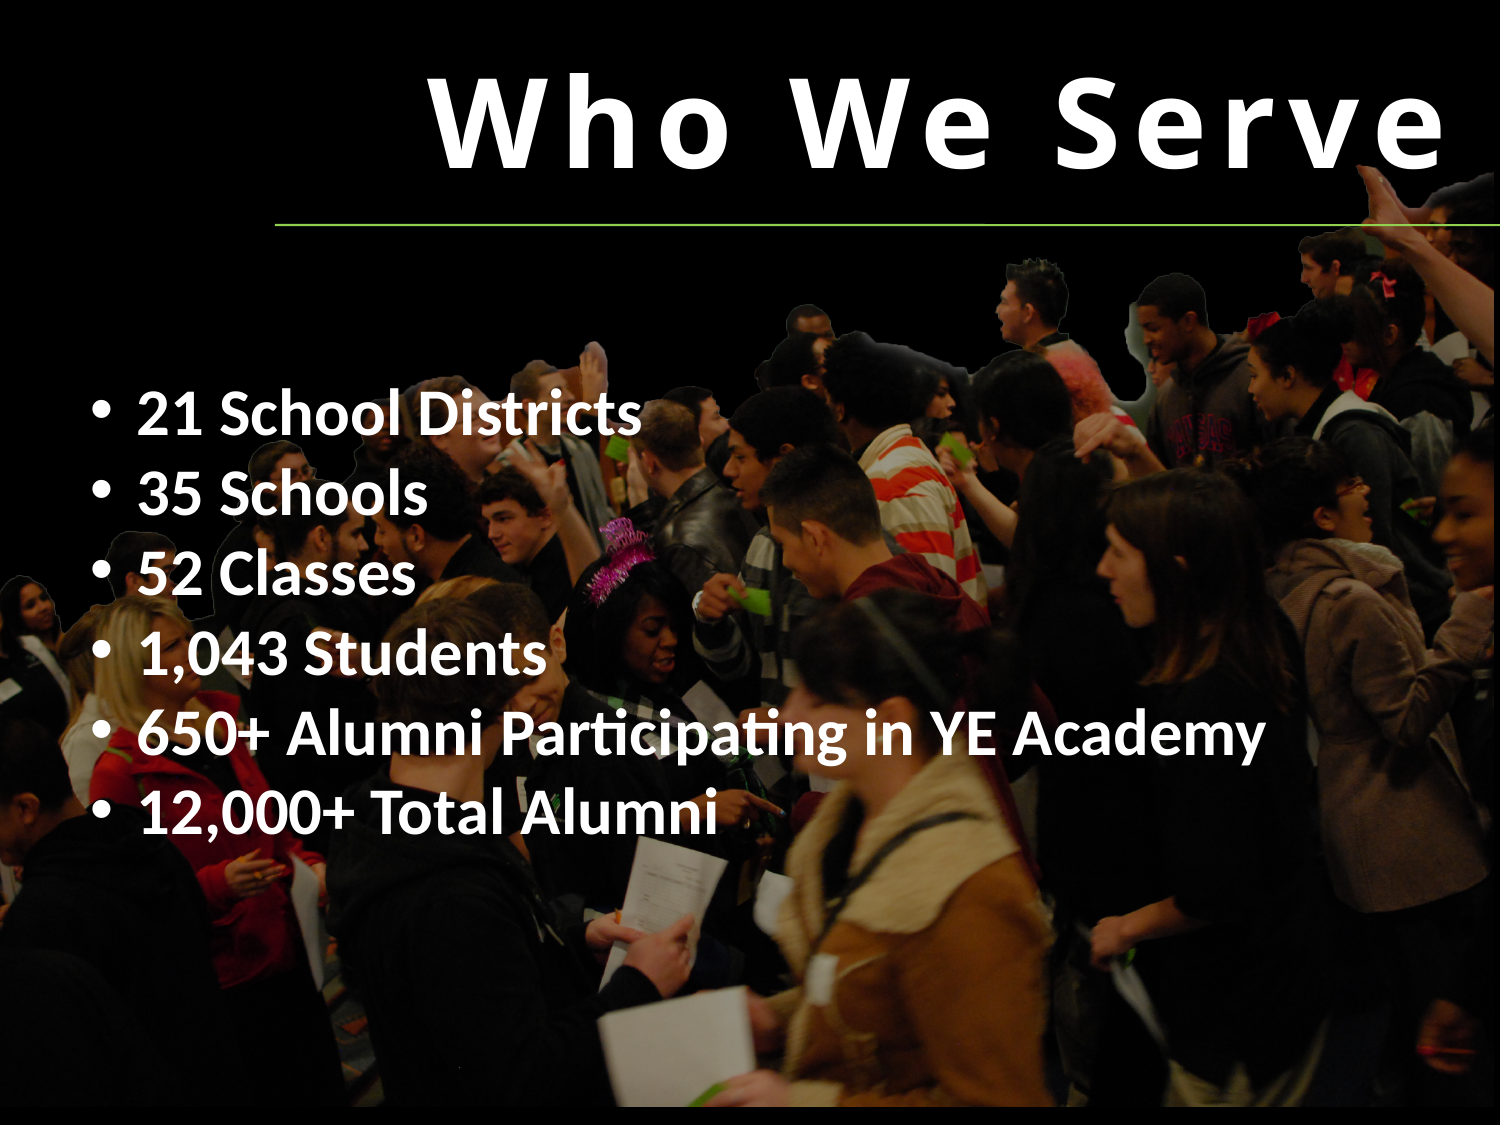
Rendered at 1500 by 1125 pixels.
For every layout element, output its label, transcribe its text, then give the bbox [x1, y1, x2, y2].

title Who We Serve [150, 24, 1500, 213]
picture [0, 159, 1494, 1108]
